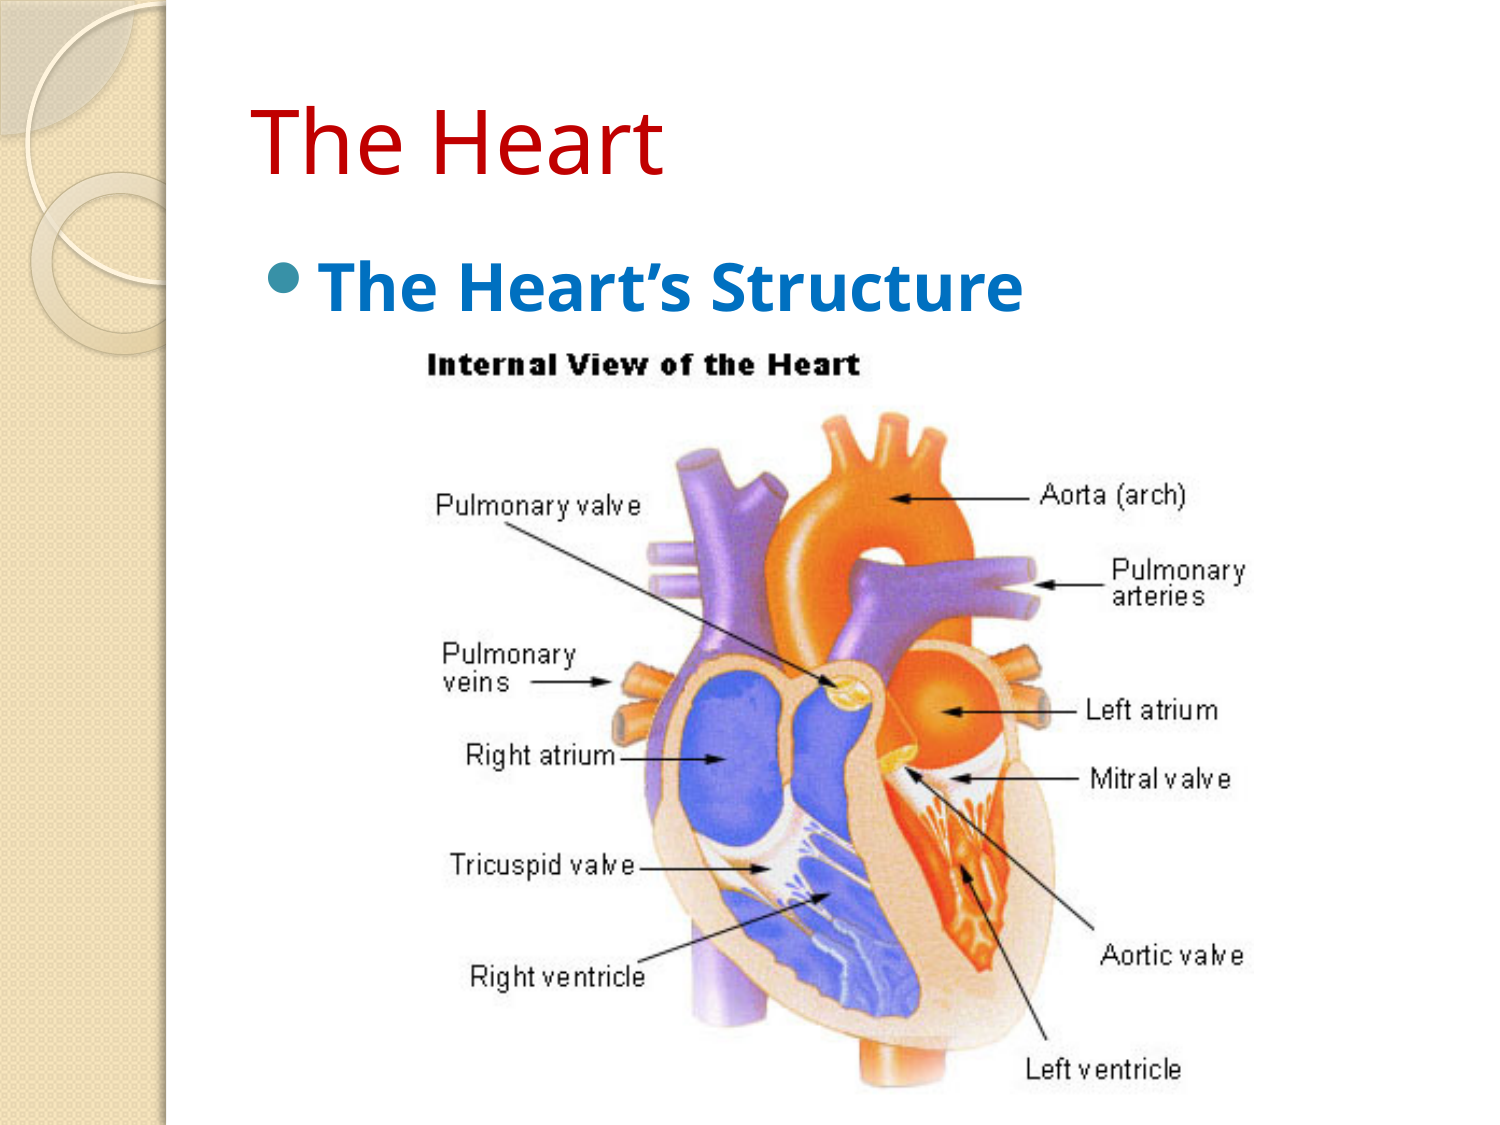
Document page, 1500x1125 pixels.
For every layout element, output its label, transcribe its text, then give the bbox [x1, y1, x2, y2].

picture [424, 337, 1254, 1100]
title The Heart [235, 45, 1466, 233]
list The Heart’s Structure [235, 237, 1466, 1025]
